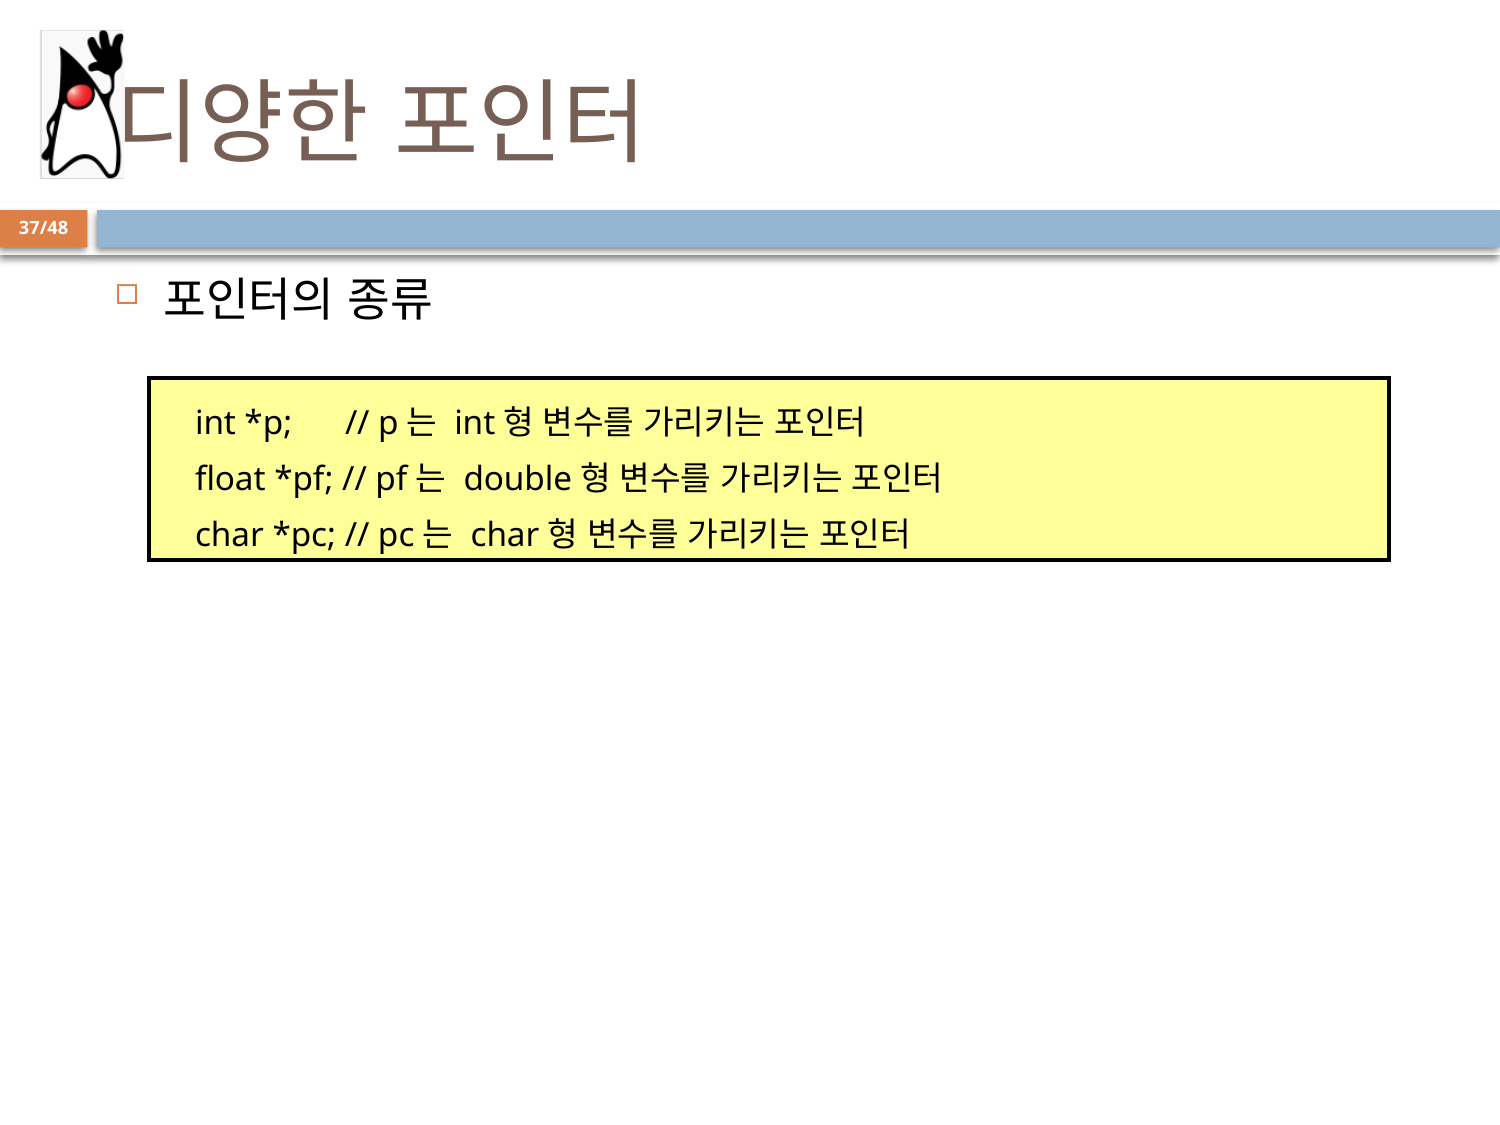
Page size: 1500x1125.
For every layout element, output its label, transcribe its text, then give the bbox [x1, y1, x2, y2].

list 포인터의 종류 [99, 262, 1400, 334]
title 디양한 포인터 [100, 37, 1438, 200]
slide_number 37/48 [0, 208, 88, 249]
text_box int *p; // p는 int형 변수를 가리키는 포인터 float *pf; // pf는 double형 변수를 가리키는 포인터 char *pc; // pc는 char형 변수를 가리키는 포인터 [148, 377, 1390, 561]
picture [39, 30, 124, 179]
